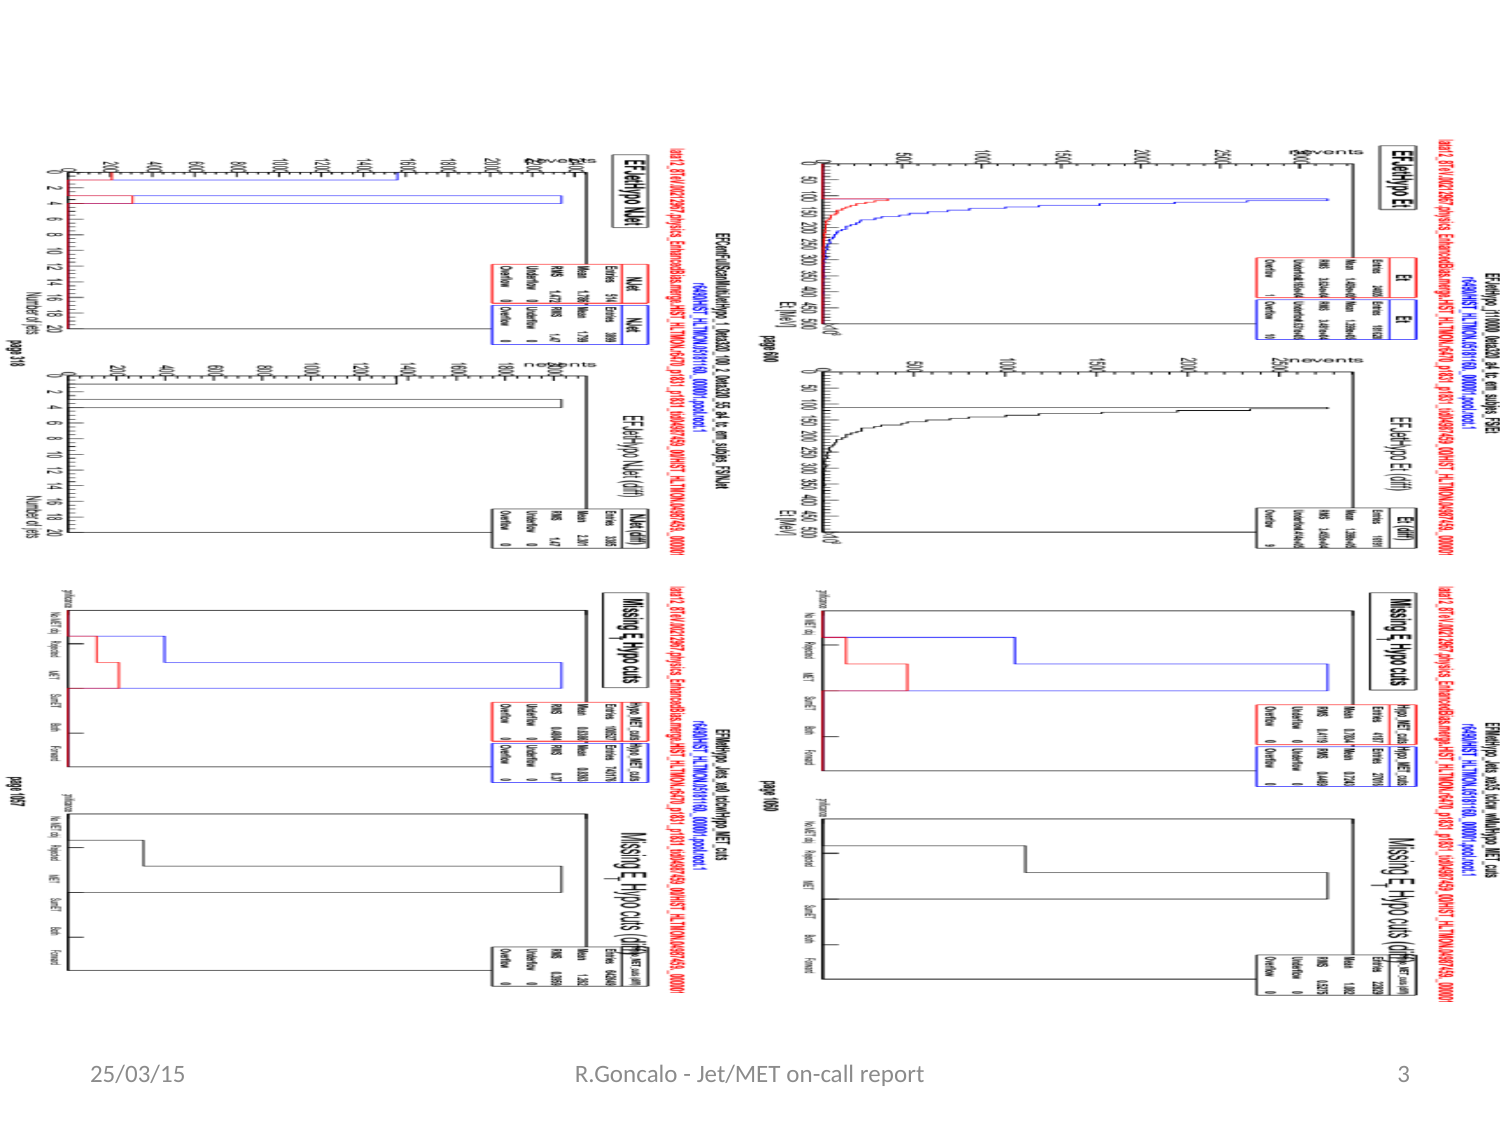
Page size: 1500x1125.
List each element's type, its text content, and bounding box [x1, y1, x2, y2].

picture [162, 0, 569, 1125]
footer R.Goncalo - Jet/MET on-call report [573, 1042, 913, 1103]
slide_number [75, 1042, 157, 1103]
slide_number 3 [1340, 1042, 1425, 1103]
picture [918, 0, 1335, 1125]
